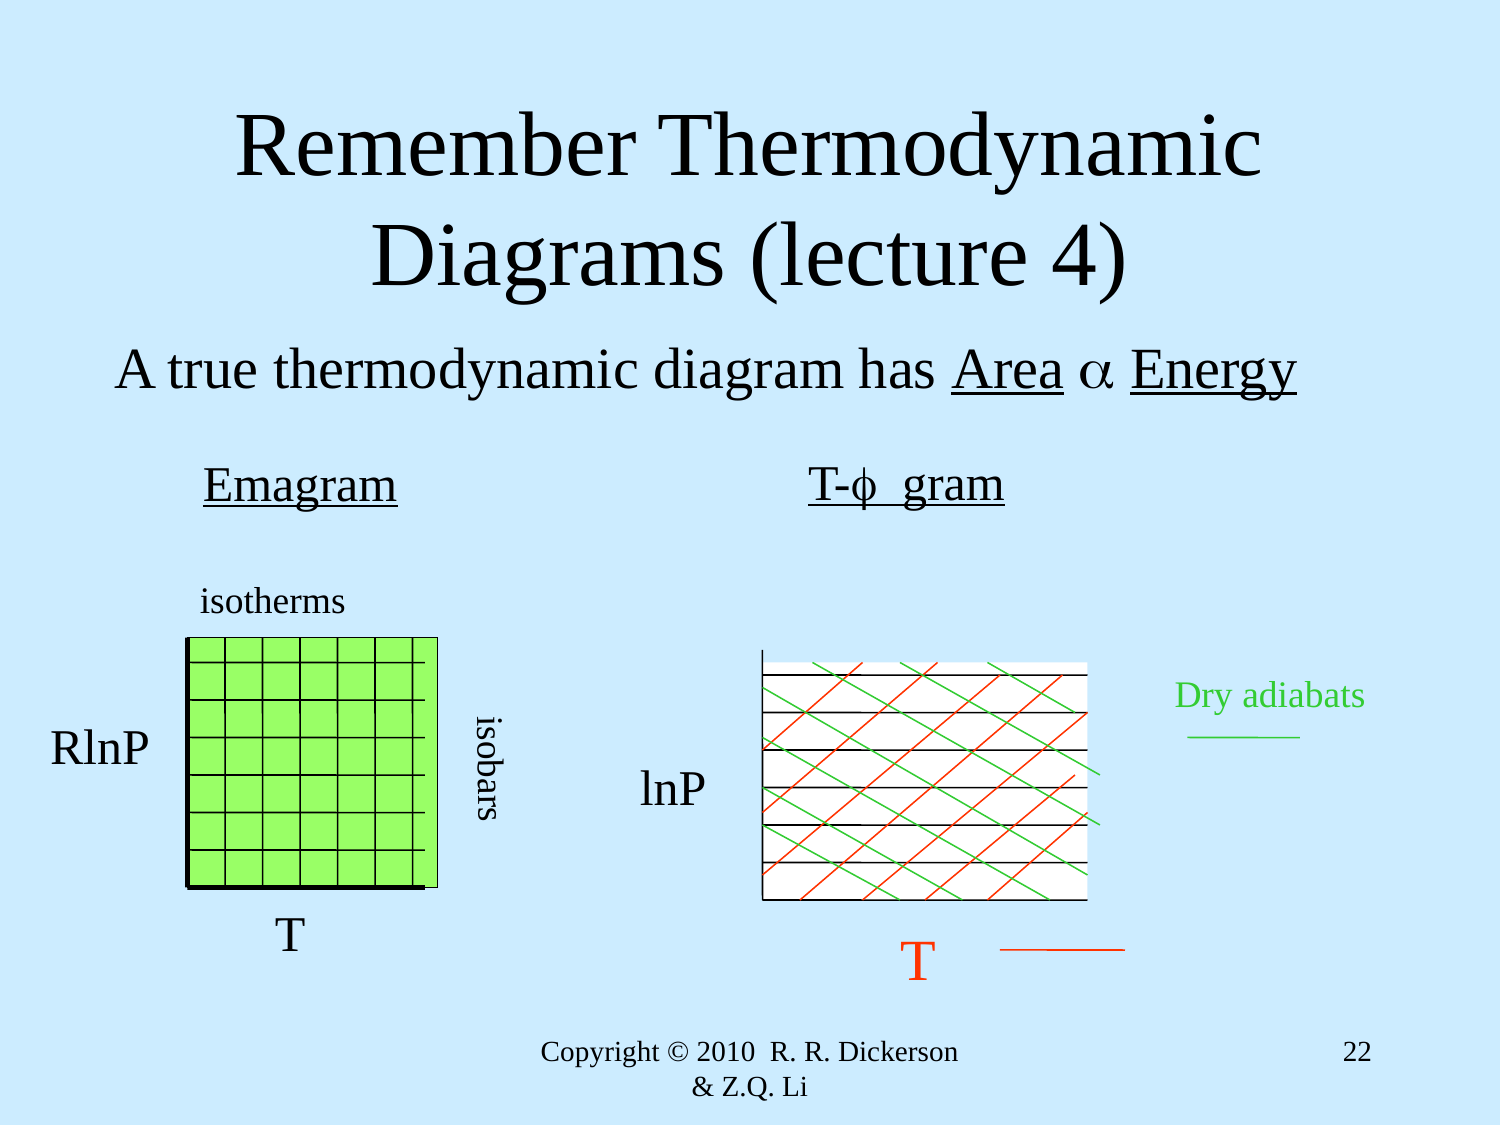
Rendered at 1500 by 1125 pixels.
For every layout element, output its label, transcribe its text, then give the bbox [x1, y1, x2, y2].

text_box T [260, 894, 321, 969]
text_box [263, 701, 300, 737]
text_box T [885, 914, 951, 1000]
text_box [301, 813, 337, 850]
text_box [376, 701, 412, 737]
text_box [188, 637, 225, 662]
text_box [301, 851, 337, 887]
text_box [338, 851, 375, 887]
text_box [226, 663, 262, 699]
text_box [376, 776, 412, 812]
text_box [338, 637, 375, 662]
text_box [763, 713, 1088, 750]
text_box [763, 863, 1088, 900]
text_box [188, 663, 225, 699]
text_box [263, 776, 300, 812]
text_box [376, 663, 412, 700]
text_box [338, 663, 375, 700]
text_box [338, 738, 375, 775]
text_box [301, 701, 337, 737]
text_box [338, 776, 375, 812]
text_box [763, 676, 1088, 712]
text_box [226, 637, 262, 662]
text_box [763, 788, 1088, 825]
text_box [263, 813, 300, 850]
text_box [376, 851, 412, 887]
text_box [376, 637, 412, 662]
text_box [413, 637, 438, 888]
text_box Dry adiabats [1159, 662, 1381, 723]
text_box [226, 813, 262, 849]
text_box [226, 850, 262, 887]
title Remember Thermodynamic Diagrams (lecture 4) [112, 99, 1388, 288]
text_box [188, 738, 225, 774]
text_box [338, 813, 375, 850]
text_box [338, 701, 375, 737]
text_box [263, 663, 300, 700]
text_box [263, 851, 300, 887]
text_box [376, 813, 412, 850]
text_box lnP [624, 748, 736, 824]
text_box [226, 775, 262, 812]
text_box [263, 637, 300, 662]
text_box [376, 738, 412, 775]
text_box [226, 700, 262, 737]
text_box [188, 850, 225, 887]
text_box A true thermodynamic diagram has Area a Energy [99, 322, 1313, 408]
text_box [763, 751, 1088, 787]
text_box [188, 700, 225, 737]
text_box [301, 738, 337, 775]
text_box [226, 738, 262, 774]
slide_number 22 [1074, 1025, 1388, 1100]
text_box T-f gram [793, 443, 1020, 518]
text_box [763, 826, 1088, 862]
text_box [301, 637, 337, 662]
text_box isotherms [184, 568, 361, 629]
text_box [188, 813, 225, 849]
text_box [188, 775, 225, 812]
text_box [301, 663, 337, 700]
text_box [763, 662, 1088, 675]
text_box [301, 776, 337, 812]
text_box Emagram [188, 444, 413, 519]
footer Copyright © 2010 R. R. Dickerson & Z.Q. Li [512, 1025, 988, 1100]
text_box isobars [461, 700, 524, 838]
text_box [263, 738, 300, 775]
text_box RlnP [35, 706, 165, 782]
